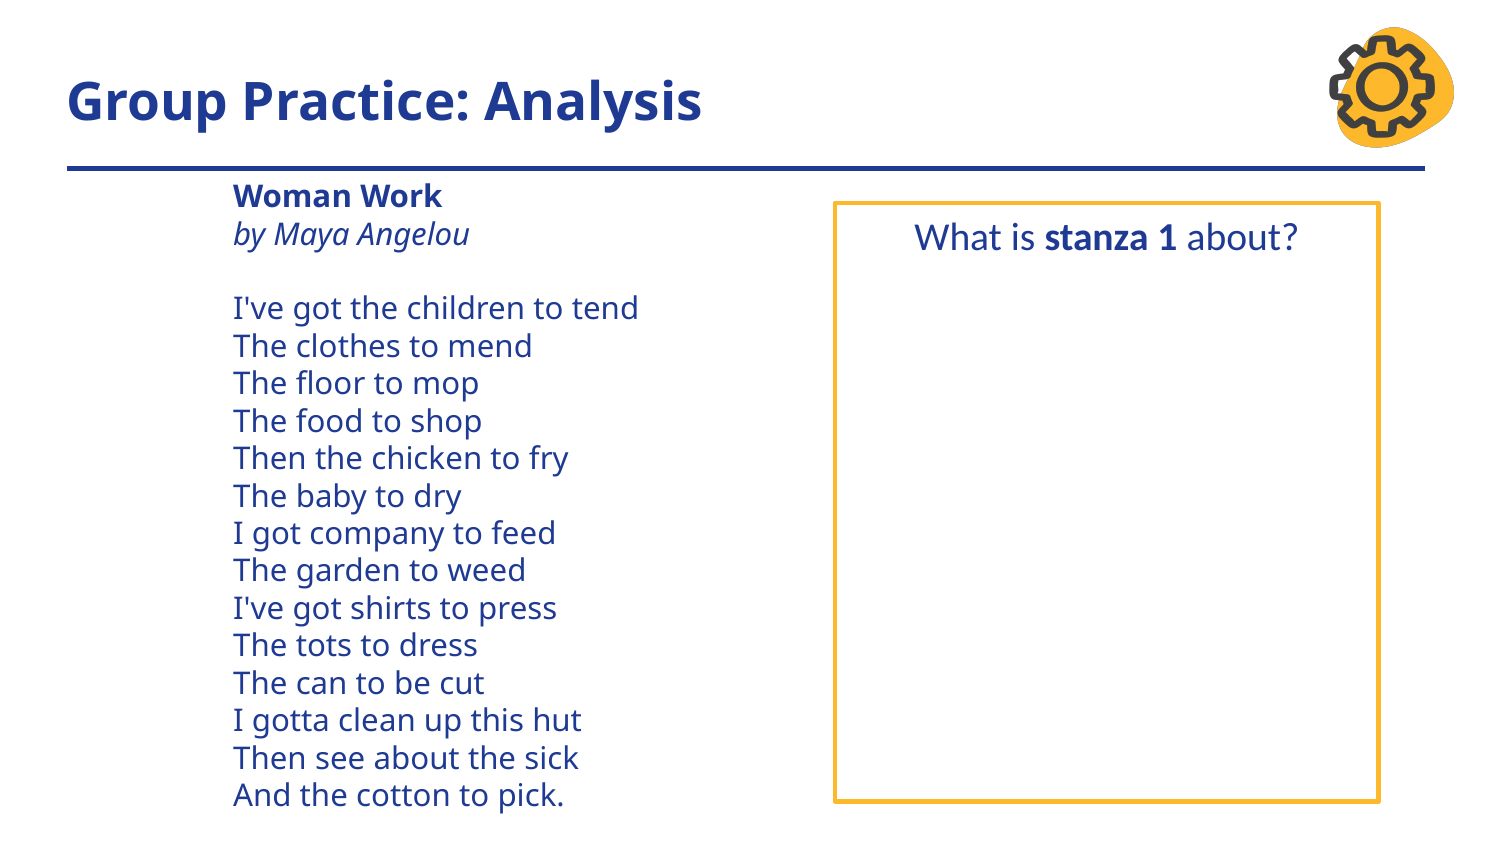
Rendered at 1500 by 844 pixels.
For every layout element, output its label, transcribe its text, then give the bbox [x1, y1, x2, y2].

picture [1299, 26, 1465, 169]
title Group Practice: Analysis [51, 52, 1294, 147]
text_box Woman Work by Maya Angelou I've got the children to tend The clothes to mend The floor to mop The food to shop Then the chicken to fry The baby to dry I got company to feed The garden to weed I've got shirts to press The tots to dress The can to be cut I gotta clean up this hut Then see about the sick And the cotton to pick. [218, 178, 718, 790]
text_box What is stanza 1 about? [835, 203, 1379, 802]
